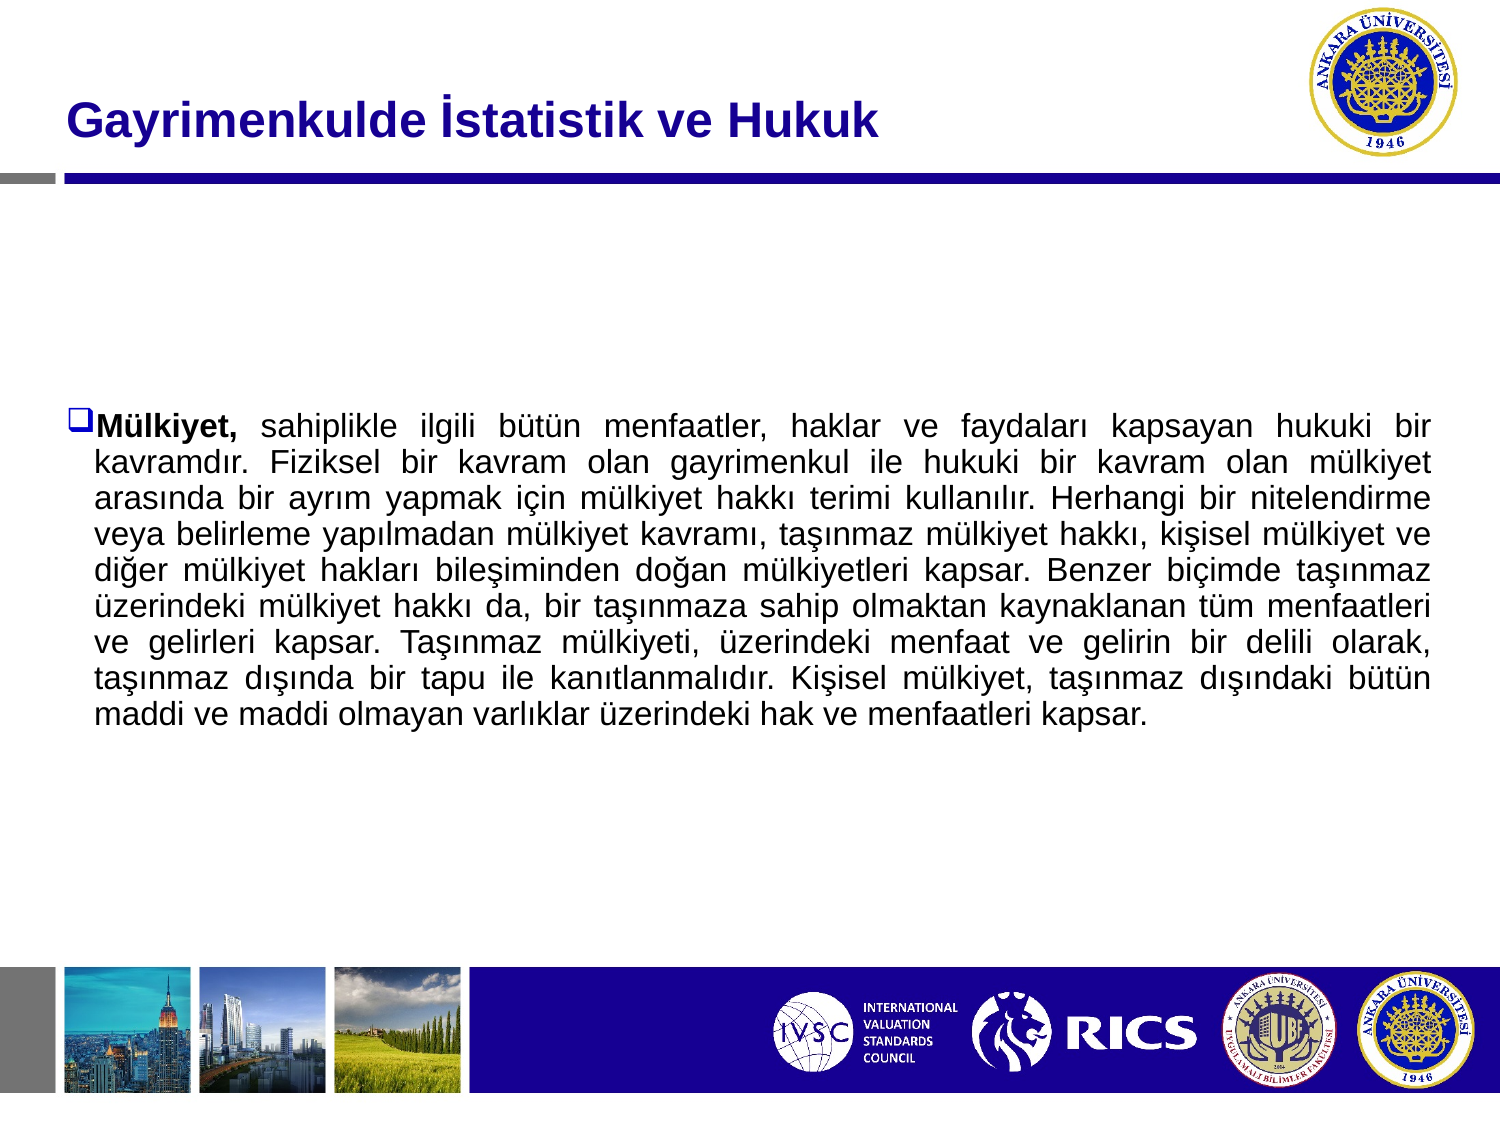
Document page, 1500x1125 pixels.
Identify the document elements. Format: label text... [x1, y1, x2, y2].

text_box Gayrimenkulde İstatistik ve Hukuk [51, 87, 1449, 192]
list Mülkiyet, sahiplikle ilgili bütün menfaatler, haklar ve faydaları kapsayan hukuki bir kavramdır. Fiziksel bir kavram olan gayrimenkul ile hukuki bir kavram olan mülkiyet arasında bir ayrım yapmak için mülkiyet hakkı terimi kullanılır. Herhangi bir nitelendirme veya belirleme yapılmadan mülkiyet kavramı, taşınmaz mülkiyet hakkı, kişisel mülkiyet ve diğer mülkiyet hakları bileşiminden doğan mülkiyetleri kapsar. Benzer biçimde taşınmaz üzerindeki mülkiyet hakkı da, bir taşınmaza sahip olmaktan kaynaklanan tüm menfaatleri ve gelirleri kapsar. Taşınmaz mülkiyeti, üzerindeki menfaat ve gelirin bir delili olarak, taşınmaz dışında bir tapu ile kanıtlanmalıdır. Kişisel mülkiyet, taşınmaz dışındaki bütün maddi ve maddi olmayan varlıklar üzerindeki hak ve menfaatleri kapsar. [51, 192, 1449, 925]
picture [0, 0, 1500, 1125]
